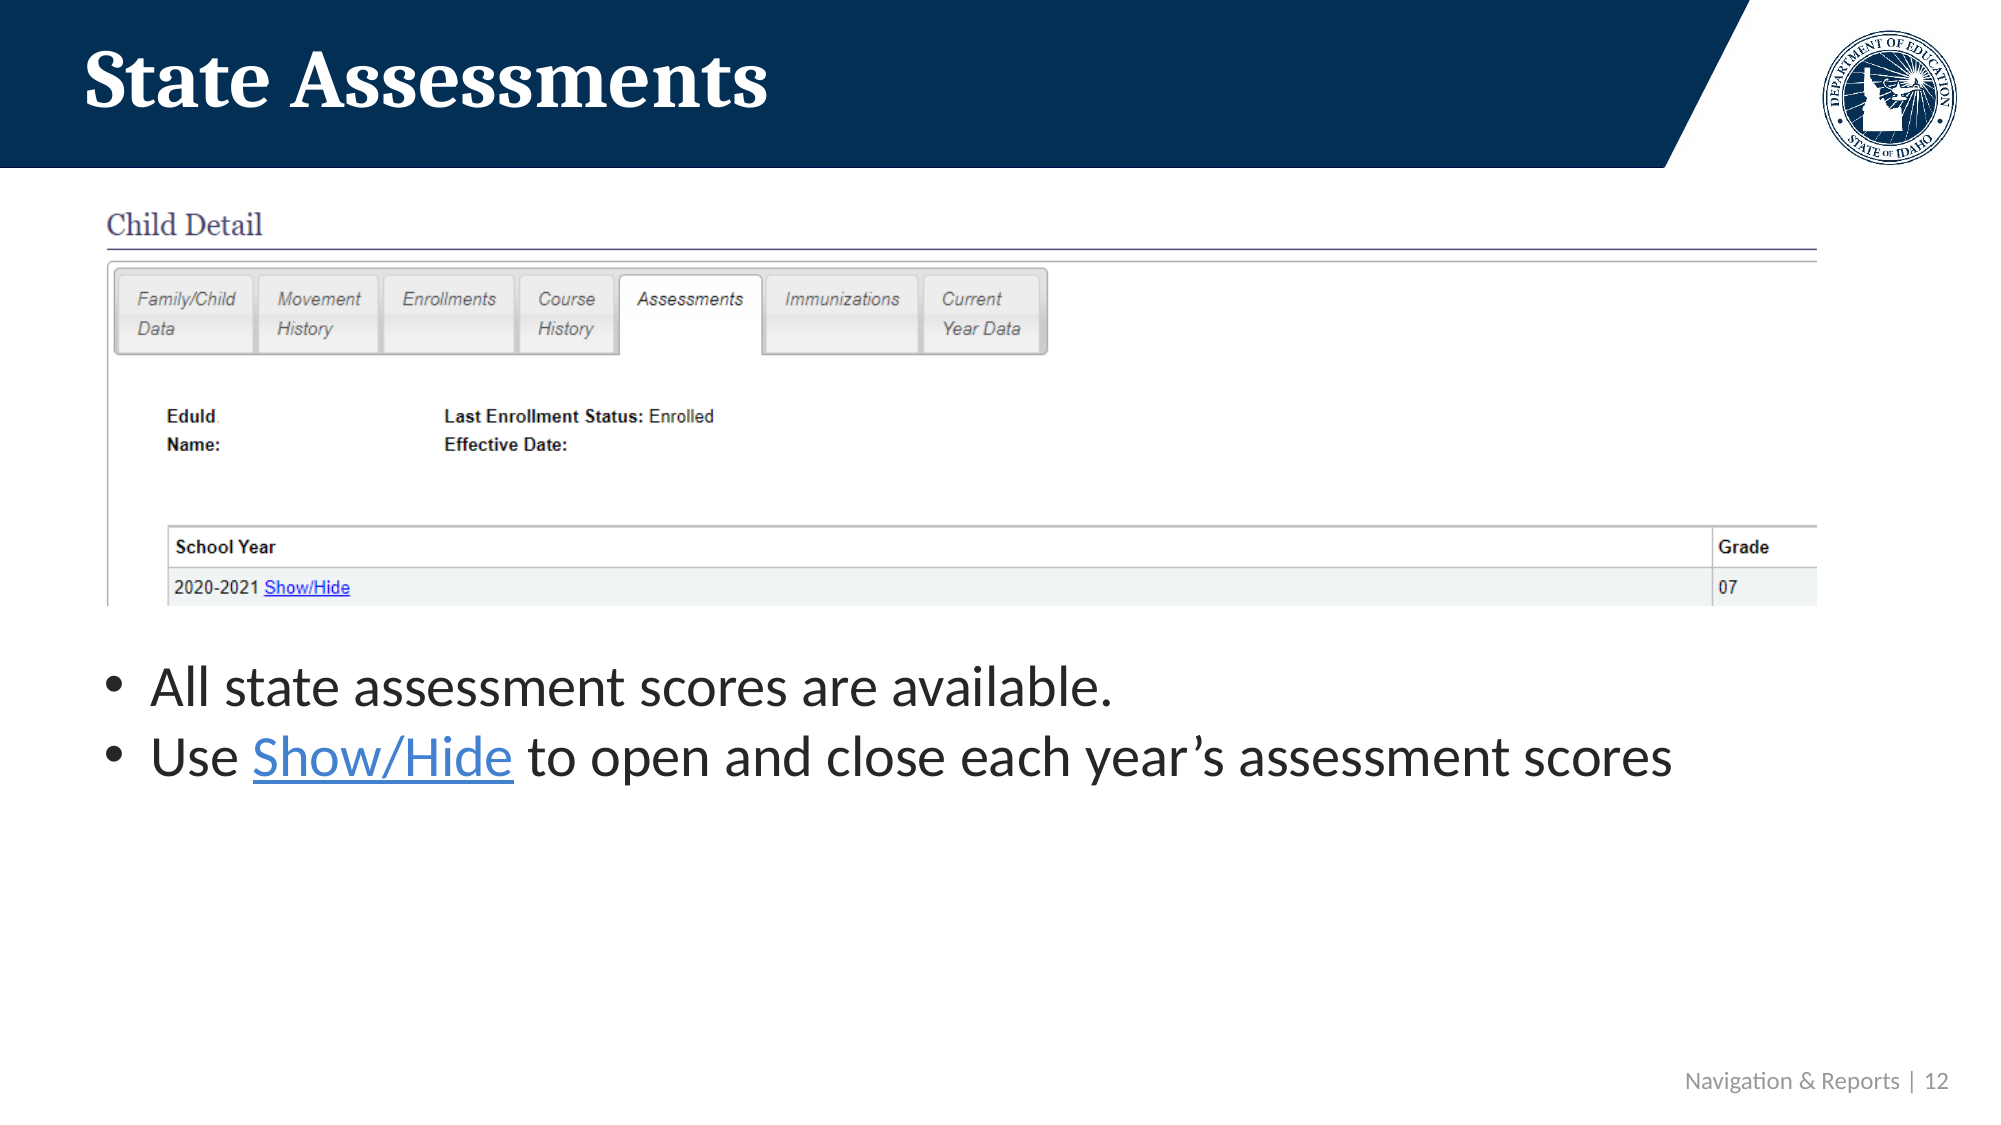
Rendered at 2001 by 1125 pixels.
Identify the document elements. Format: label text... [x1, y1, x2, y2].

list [91, 199, 1817, 606]
text_box All state assessment scores are available. Use Show/Hide to open and close each year’s assessment scores [88, 640, 1814, 796]
picture [1665, 0, 1965, 173]
title State Assessments [71, 0, 1797, 163]
slide_number Navigation & Reports | 12 [1514, 1049, 1965, 1109]
